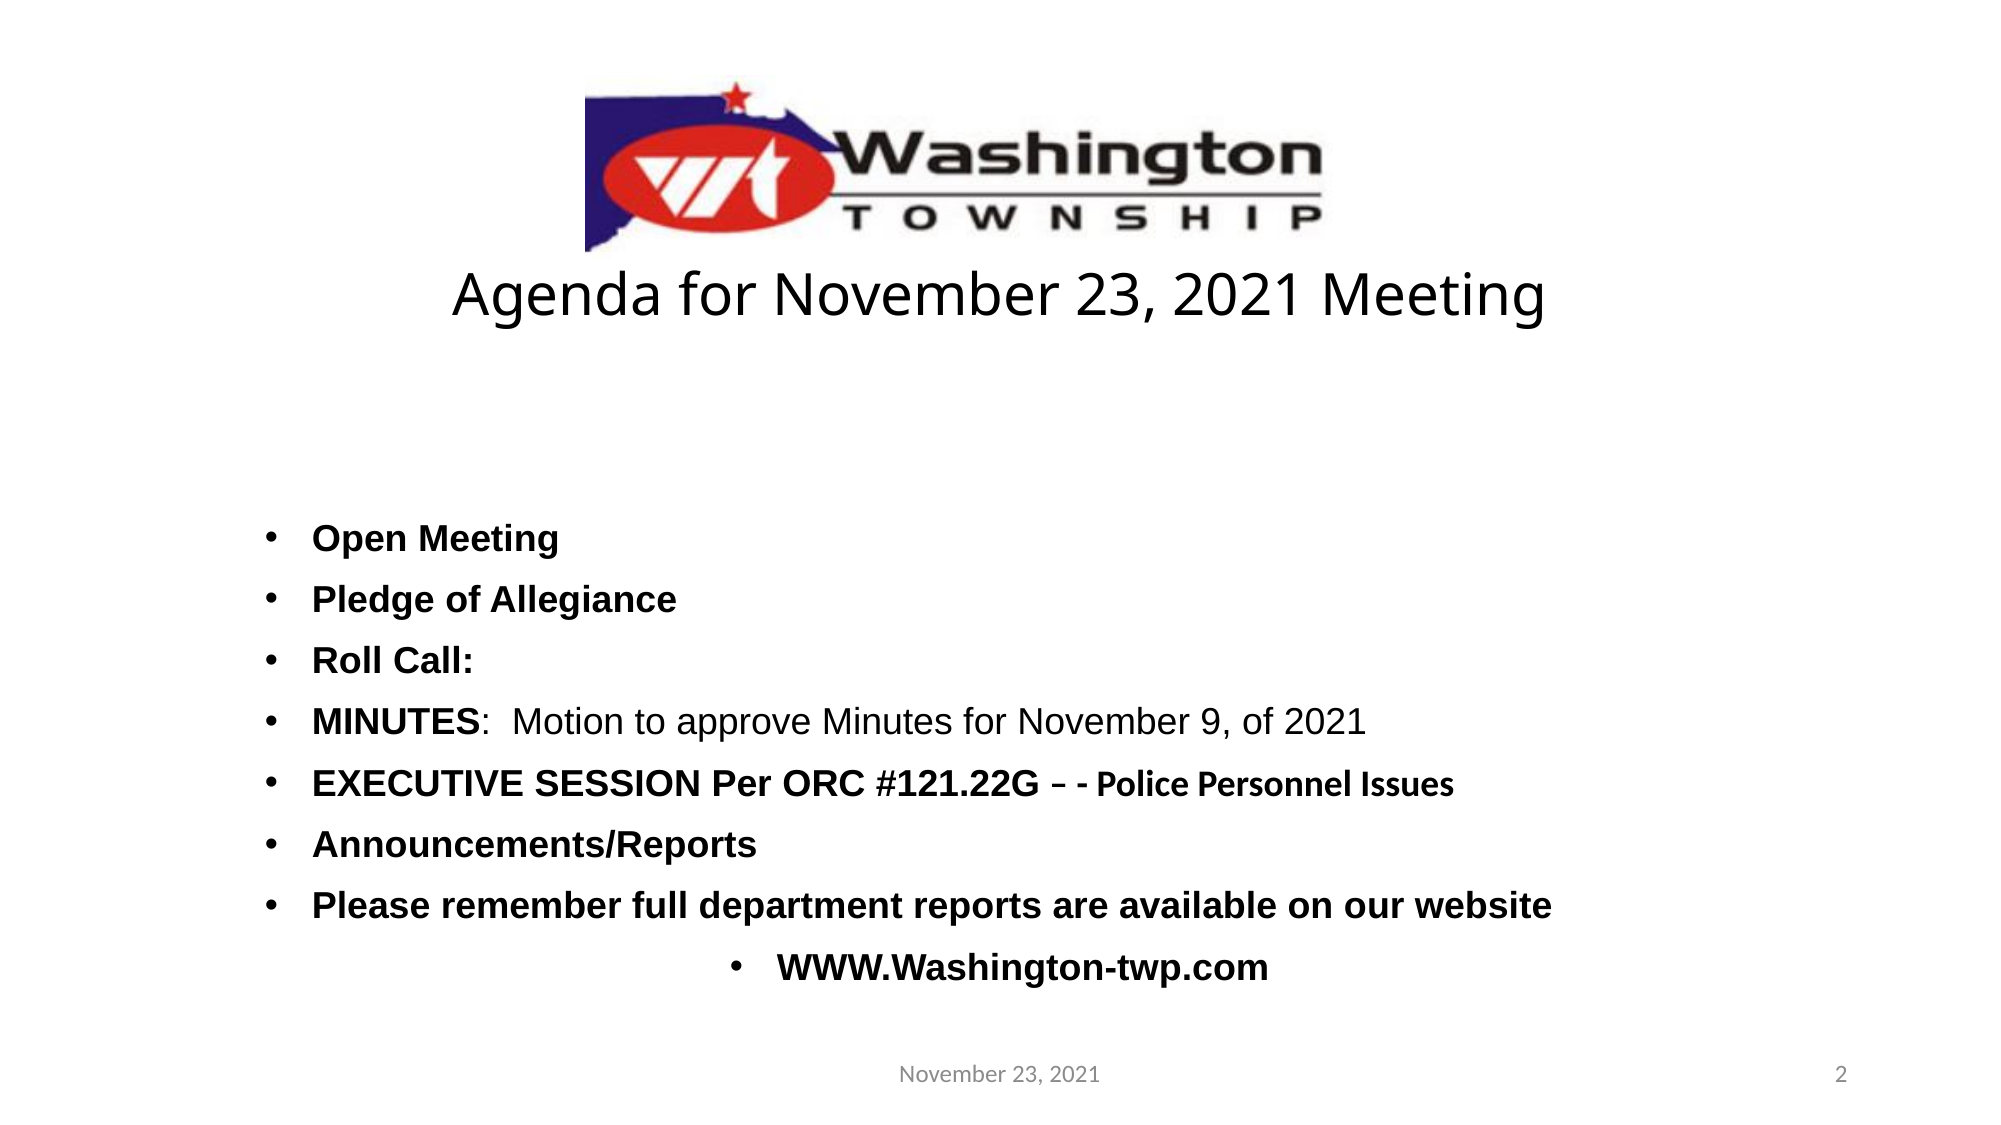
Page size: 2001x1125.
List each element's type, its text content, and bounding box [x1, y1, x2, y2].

slide_number 2 [1412, 1042, 1863, 1103]
footer November 23, 2021 [662, 1042, 1338, 1103]
title Agenda for November 23, 2021 Meeting [249, 184, 1750, 336]
picture [585, 75, 1341, 259]
subtitle Open Meeting Pledge of Allegiance Roll Call: MINUTES: Motion to approve Minutes for November 9, of 2021 EXECUTIVE SESSION Per ORC #121.22G – - Police Personnel Issues Announcements/Reports Please remember full department reports are available on our website WWW.Washington-twp.com [249, 383, 1750, 1039]
